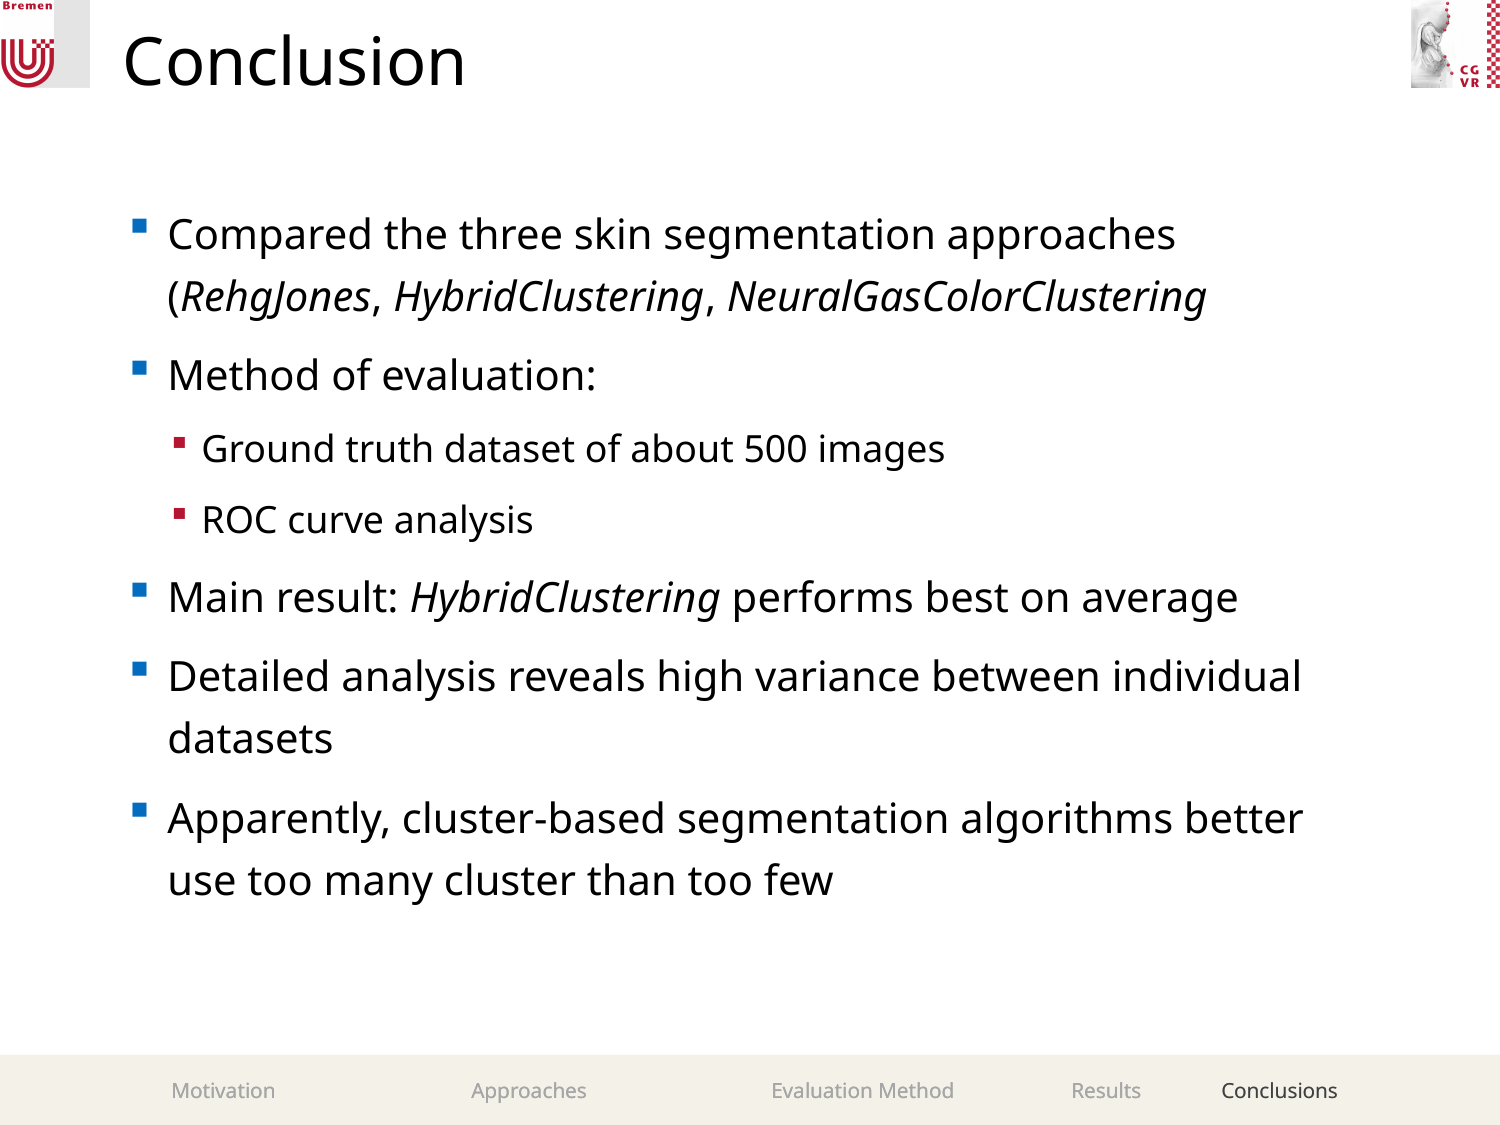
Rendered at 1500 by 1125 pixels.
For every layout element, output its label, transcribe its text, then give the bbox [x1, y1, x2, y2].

text_box Motivation Approaches Evaluation Method Results Conclusions [112, 1069, 1397, 1111]
picture [1411, 0, 1500, 88]
list Compared the three skin segmentation approaches (RehgJones, HybridClustering, NeuralGasColorClustering Method of evaluation: Ground truth dataset of about 500 images ROC curve analysis Main result: HybridClustering performs best on average Detailed analysis reveals high variance between individual datasets Apparently, cluster-based segmentation algorithms better use too many cluster than too few [113, 187, 1388, 1024]
title Conclusion [107, 8, 1404, 114]
picture [1, 0, 90, 88]
